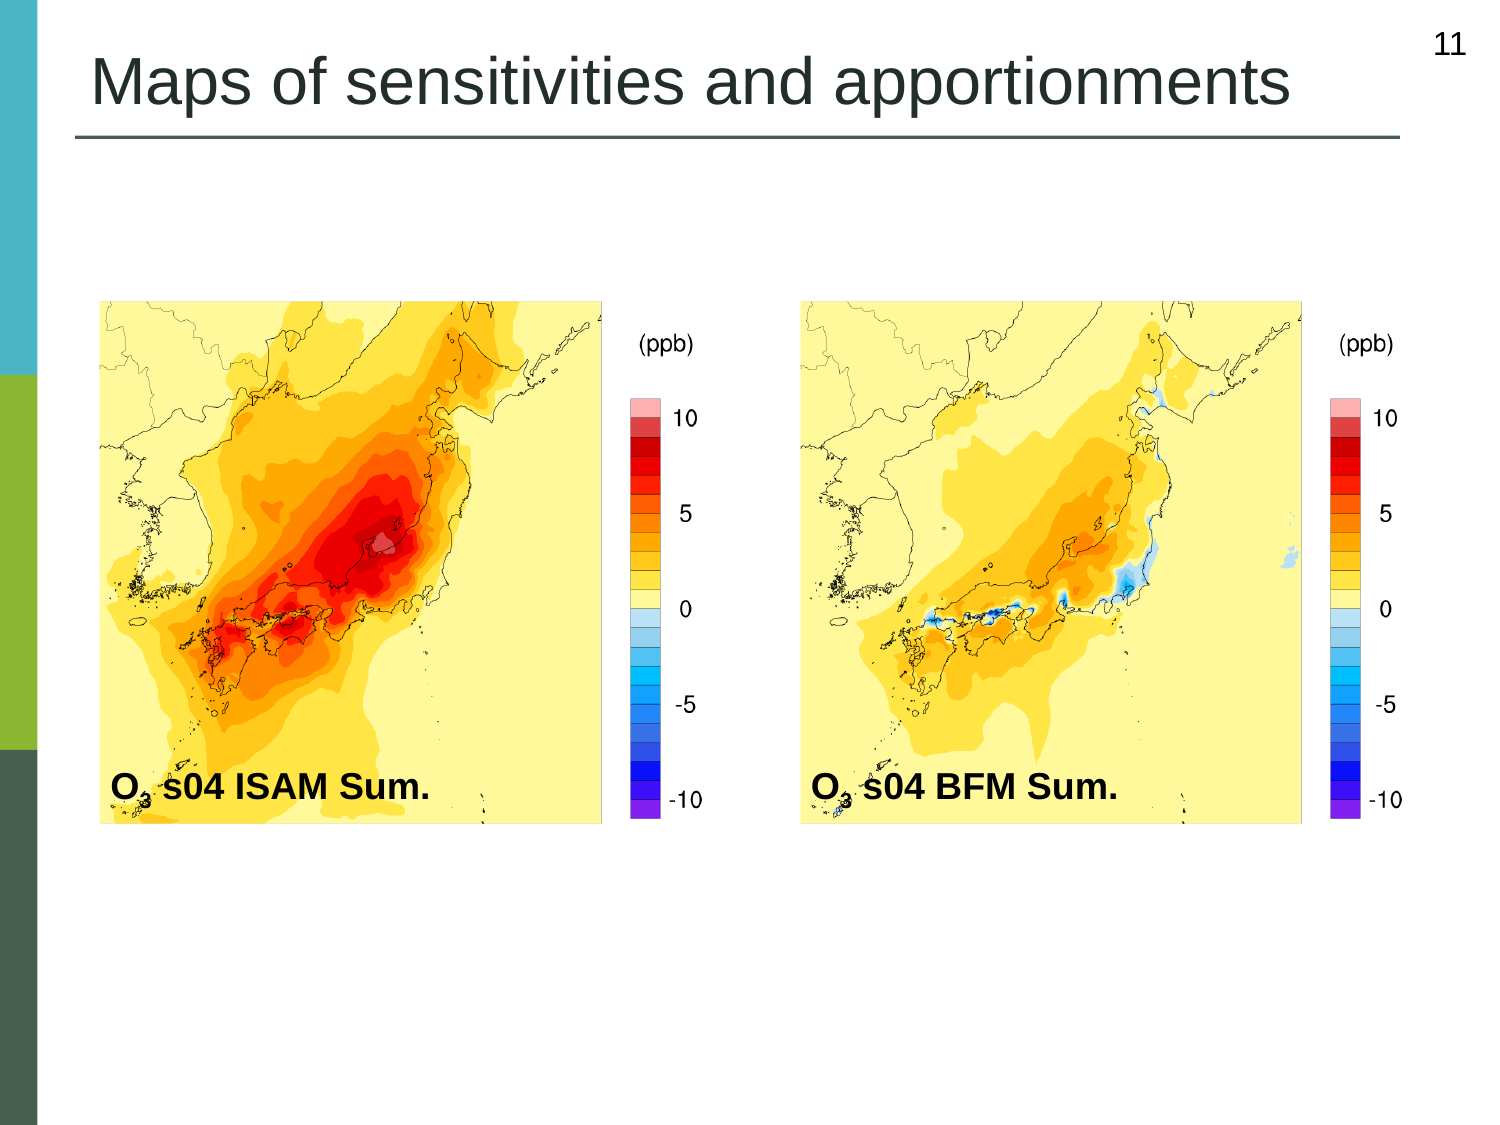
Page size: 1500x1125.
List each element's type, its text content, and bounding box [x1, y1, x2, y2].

title Maps of sensitivities and apportionments [75, 19, 1425, 126]
picture [775, 281, 1426, 844]
slide_number 11 [1376, 15, 1483, 90]
picture [74, 281, 725, 844]
